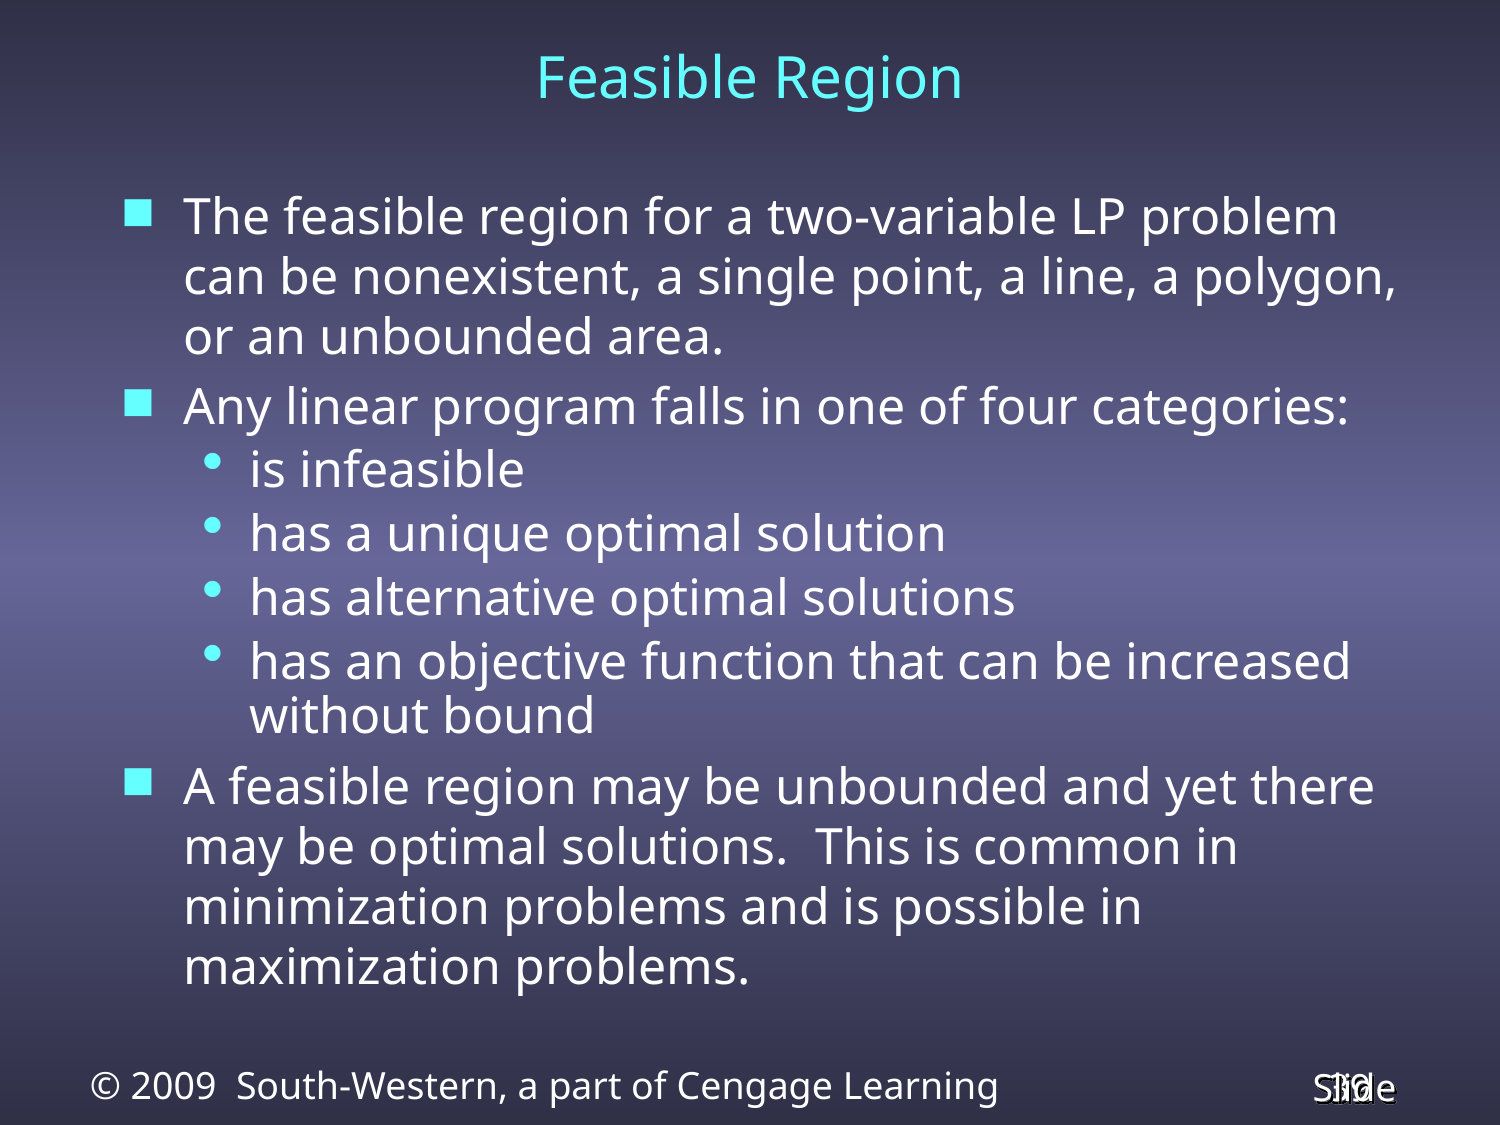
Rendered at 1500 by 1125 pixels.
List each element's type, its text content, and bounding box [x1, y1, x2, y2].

title Feasible Region [112, 8, 1388, 143]
list The feasible region for a two-variable LP problem can be nonexistent, a single point, a line, a polygon, or an unbounded area. Any linear program falls in one of four categories: is infeasible has a unique optimal solution has alternative optimal solutions has an objective function that can be increased without bound A feasible region may be unbounded and yet there may be optimal solutions. This is common in minimization problems and is possible in maximization problems. [112, 177, 1435, 1024]
